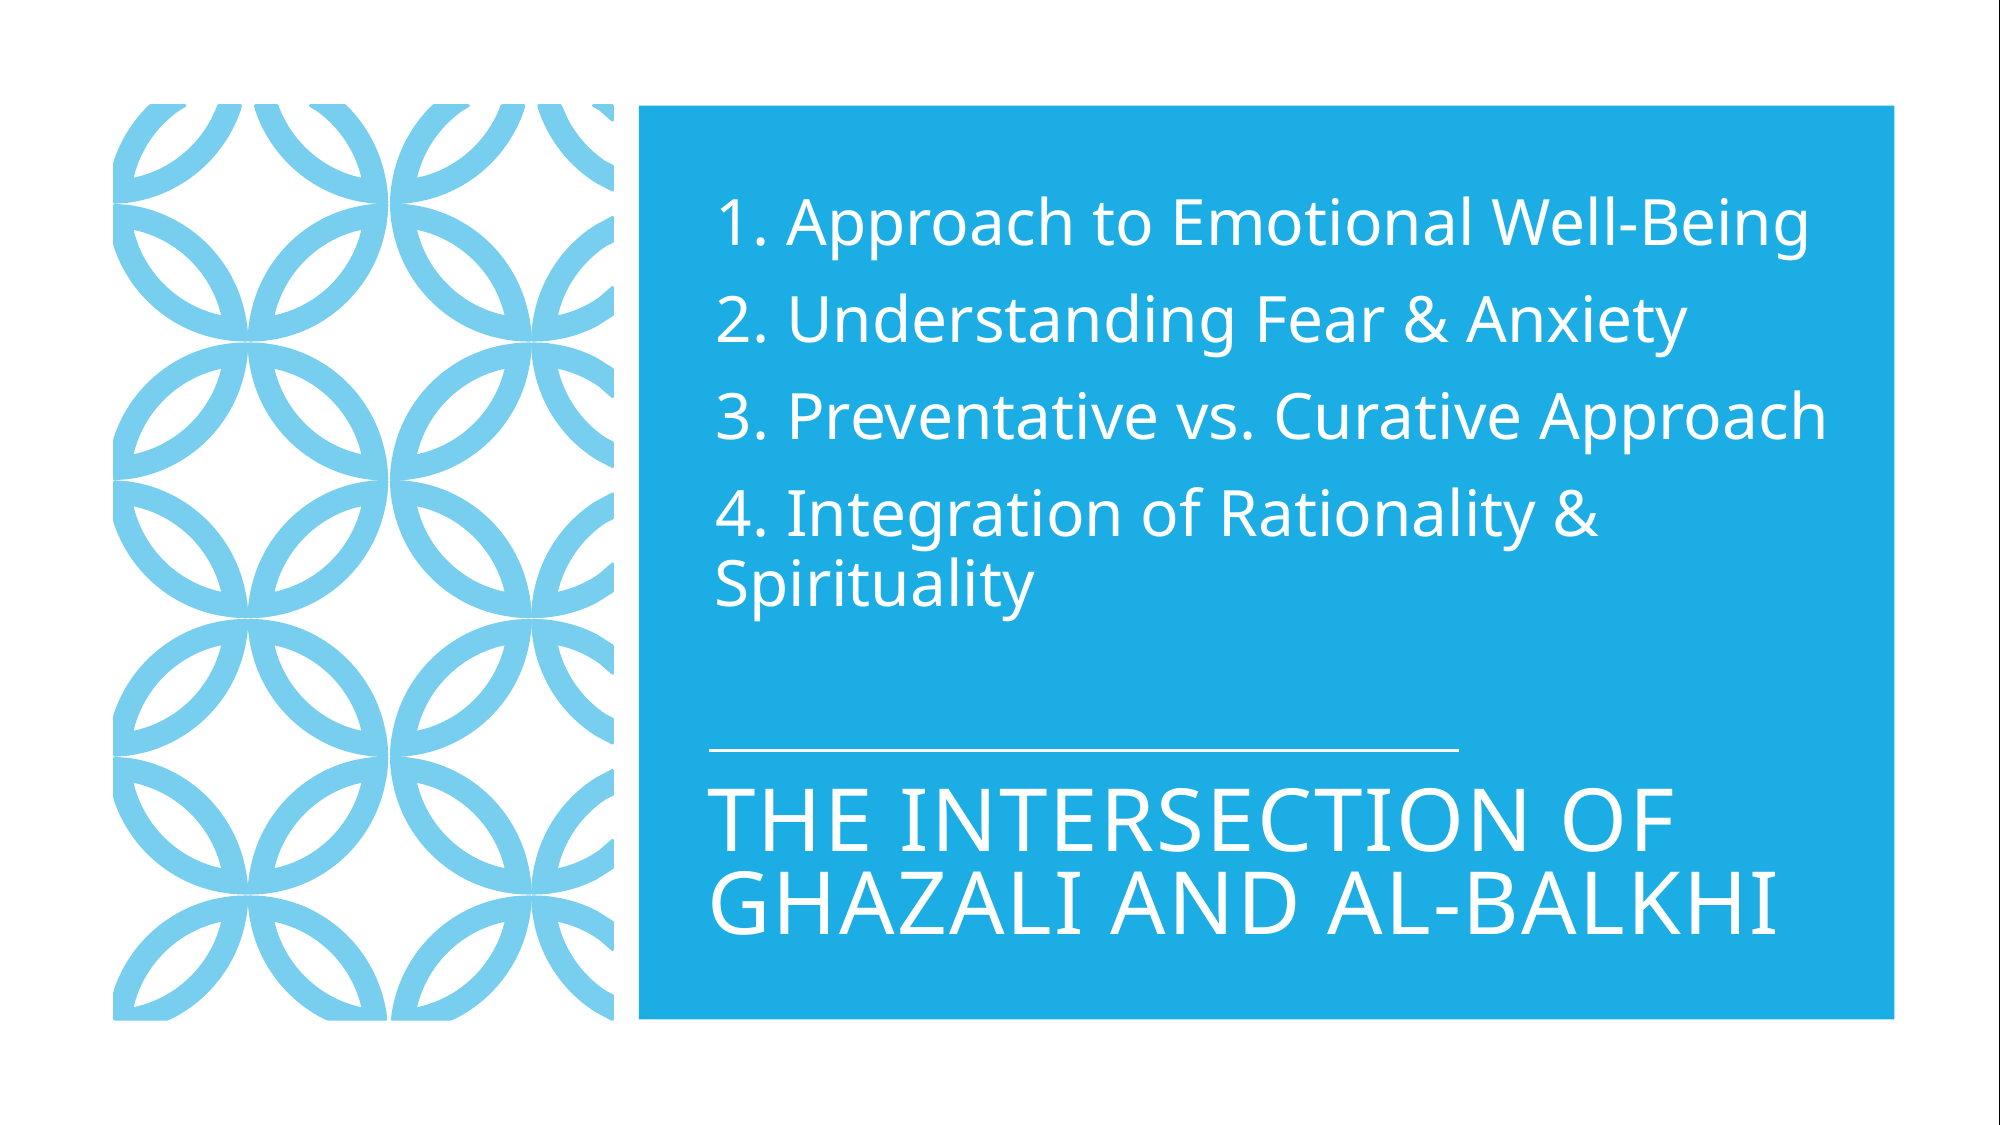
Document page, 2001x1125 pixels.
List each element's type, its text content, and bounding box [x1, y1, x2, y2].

text_box [0, 0, 2000, 1125]
title The Intersection of Ghazali and Al-Balkhi [692, 776, 1842, 982]
list 1. Approach to Emotional Well-Being 2. Understanding Fear & Anxiety 3. Preventative vs. Curative Approach 4. Integration of Rationality & Spirituality [692, 158, 1842, 725]
text_box [113, 104, 614, 1021]
text_box [638, 104, 1896, 1021]
